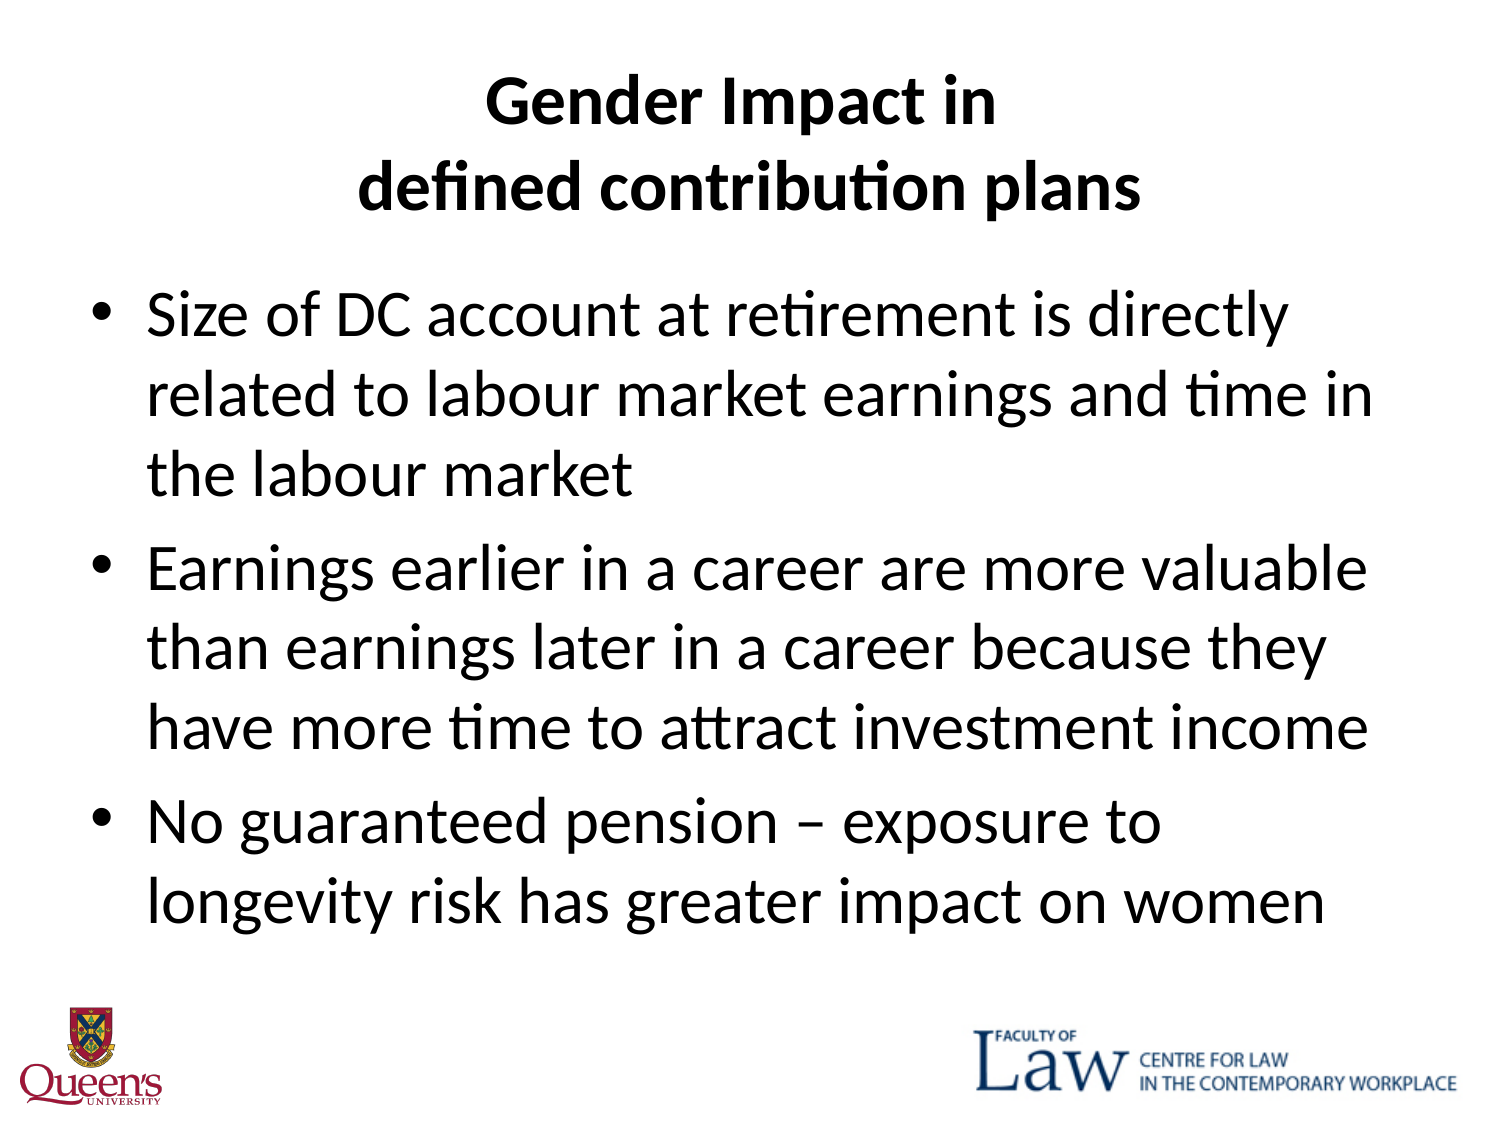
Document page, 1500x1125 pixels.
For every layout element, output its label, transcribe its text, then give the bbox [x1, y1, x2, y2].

title Gender Impact in defined contribution plans [75, 45, 1425, 233]
list Size of DC account at retirement is directly related to labour market earnings and time in the labour market Earnings earlier in a career are more valuable than earnings later in a career because they have more time to attract investment income No guaranteed pension – exposure to longevity risk has greater impact on women [75, 262, 1425, 1005]
picture [0, 987, 181, 1125]
picture [950, 1012, 1475, 1111]
